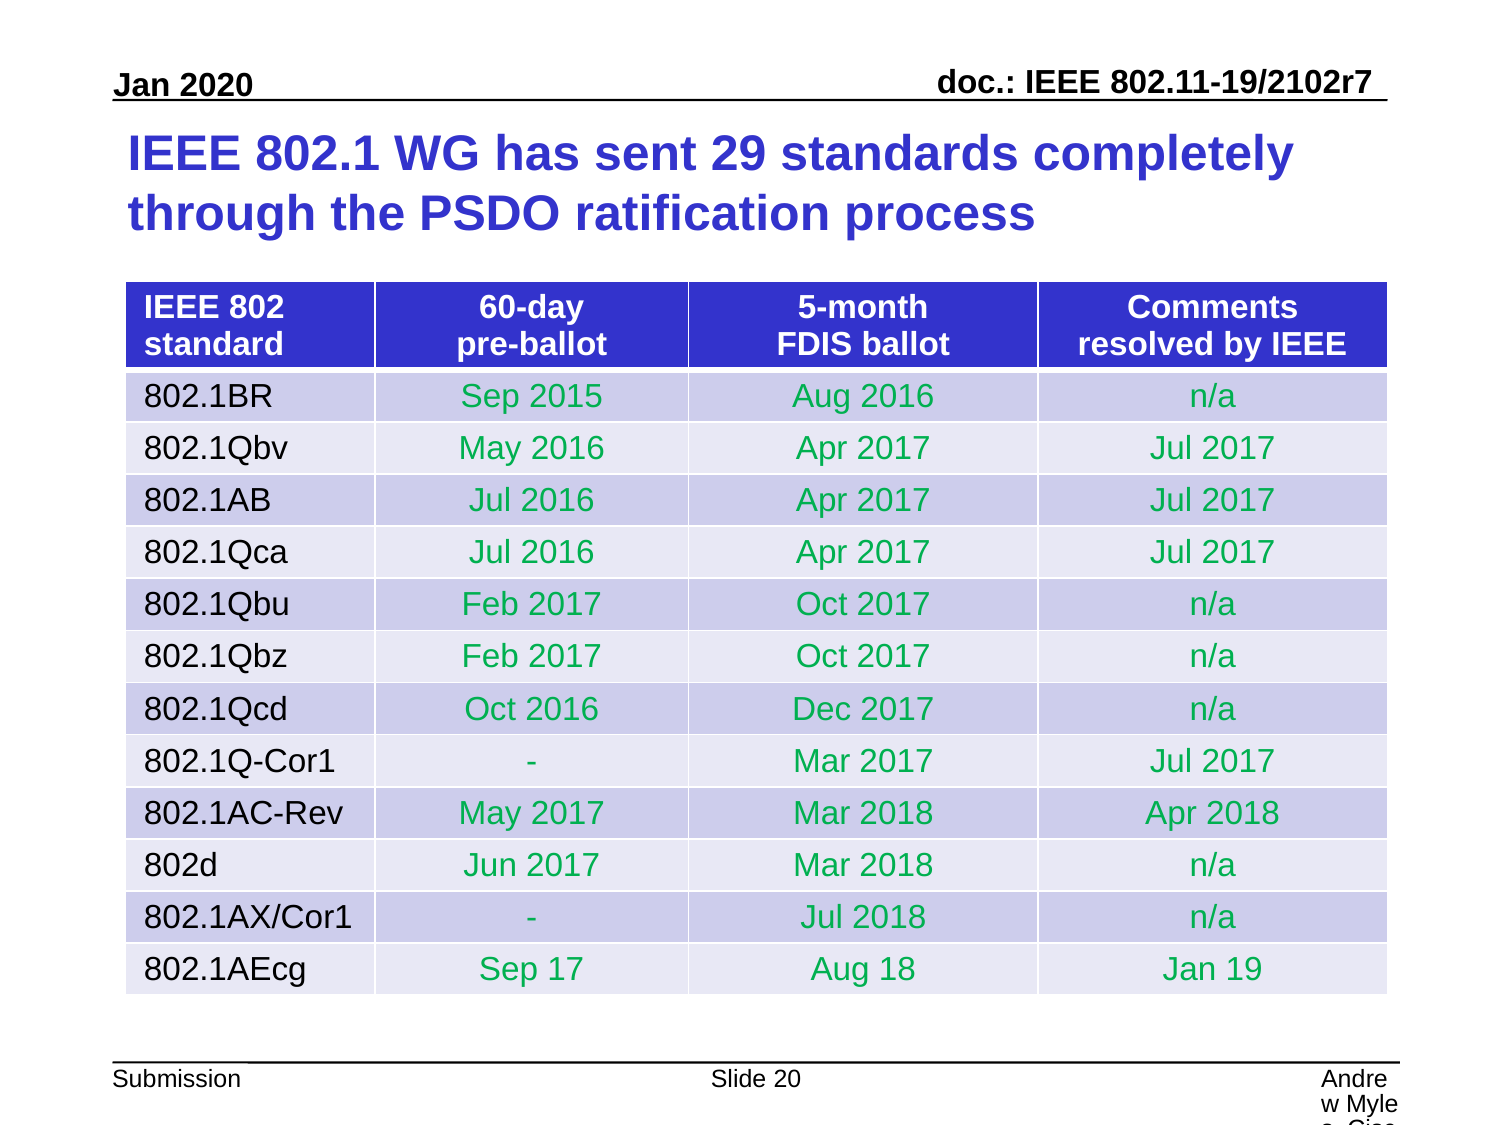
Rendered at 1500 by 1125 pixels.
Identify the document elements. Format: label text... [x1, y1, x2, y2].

table_cell 802.1AEcg [126, 944, 374, 994]
table_header IEEE 802 standard [126, 282, 374, 367]
table_cell Jul 2018 [689, 892, 1037, 942]
table_cell 802.1AX/Cor1 [126, 892, 374, 942]
table_cell Aug 2016 [689, 373, 1037, 421]
table_cell Feb 2017 [376, 579, 688, 630]
table_cell Mar 2018 [689, 840, 1037, 890]
table_cell 802.1AB [126, 475, 374, 525]
table_cell Jul 2017 [1039, 735, 1387, 786]
table_cell n/a [1039, 840, 1387, 890]
table_cell Jul 2017 [1039, 475, 1387, 525]
table_cell 802.1Q-Cor1 [126, 735, 374, 786]
table_cell 802.1Qca [126, 527, 374, 577]
table_cell Jul 2016 [376, 475, 688, 525]
table_cell 802d [126, 840, 374, 890]
slide_number Slide 20 [709, 1061, 803, 1093]
table_cell Mar 2018 [689, 788, 1037, 838]
table_cell n/a [1039, 373, 1387, 421]
table_cell May 2017 [376, 788, 688, 838]
table_cell n/a [1039, 631, 1387, 682]
table_cell n/a [1039, 579, 1387, 630]
table_cell Dec 2017 [689, 683, 1037, 734]
table_cell n/a [1039, 683, 1387, 734]
table_cell Sep 17 [376, 944, 688, 994]
table_cell 802.1BR [126, 373, 374, 421]
table_cell Apr 2017 [689, 475, 1037, 525]
table_cell Jul 2016 [376, 527, 688, 577]
table_cell Jan 19 [1039, 944, 1387, 994]
table_header 60-day pre-ballot [376, 282, 688, 367]
table_cell 802.1Qcd [126, 683, 374, 734]
table_cell 802.1Qbz [126, 631, 374, 682]
table_cell Oct 2016 [376, 683, 688, 734]
table_cell n/a [1039, 892, 1387, 942]
table_cell Oct 2017 [689, 579, 1037, 630]
table_cell - [376, 735, 688, 786]
table_cell 802.1Qbu [126, 579, 374, 630]
table_cell 802.1AC-Rev [126, 788, 374, 838]
table_cell Jun 2017 [376, 840, 688, 890]
table_cell - [376, 892, 688, 942]
title IEEE 802.1 WG has sent 29 standards completely through the PSDO ratification process [112, 112, 1388, 288]
table_cell Jul 2017 [1039, 423, 1387, 473]
table_cell Sep 2015 [376, 373, 688, 421]
table_cell Jul 2017 [1039, 527, 1387, 577]
table_header Comments resolved by IEEE [1039, 282, 1387, 367]
table_cell 802.1Qbv [126, 423, 374, 473]
table_cell Apr 2017 [689, 527, 1037, 577]
table_header 5-month FDIS ballot [689, 282, 1037, 367]
table_cell Oct 2017 [689, 631, 1037, 682]
table_cell Feb 2017 [376, 631, 688, 682]
table_cell Mar 2017 [689, 735, 1037, 786]
footer Andrew Myles, Cisco [1320, 1061, 1402, 1093]
table_cell Aug 18 [689, 944, 1037, 994]
table_cell Apr 2018 [1039, 788, 1387, 838]
table_cell Apr 2017 [689, 423, 1037, 473]
table_cell May 2016 [376, 423, 688, 473]
